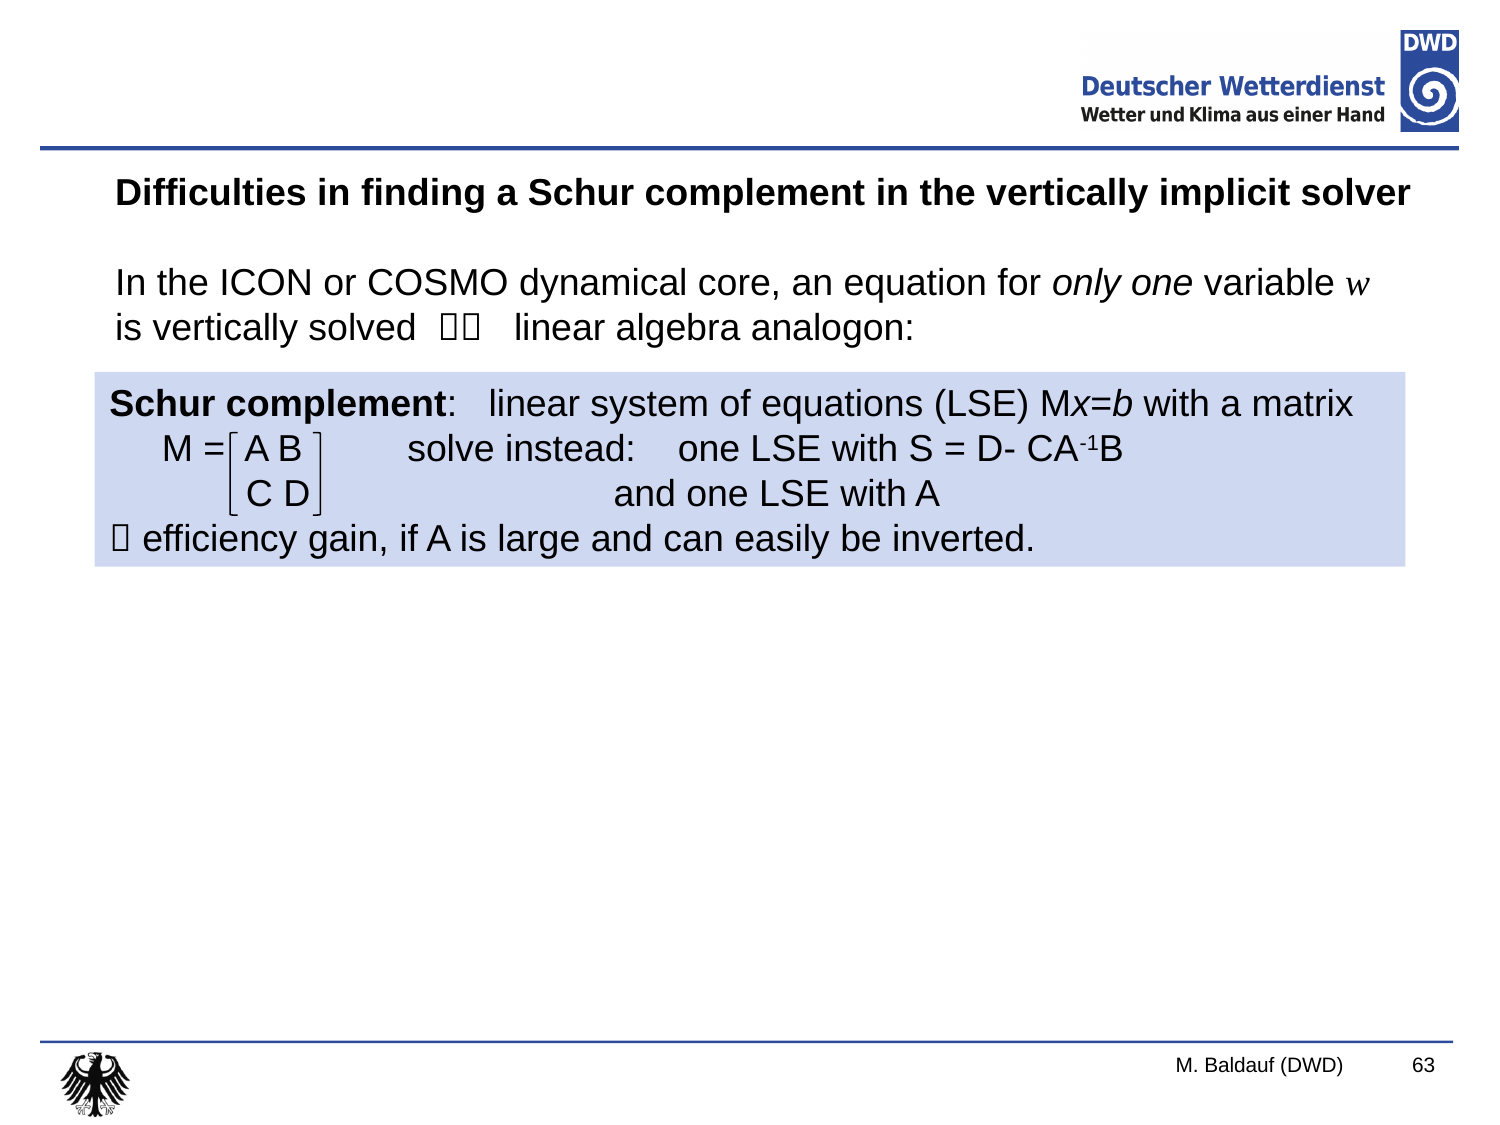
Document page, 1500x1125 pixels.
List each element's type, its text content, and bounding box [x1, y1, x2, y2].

text_box [312, 432, 321, 516]
text_box [230, 432, 238, 516]
text_box M. Baldauf (DWD) [749, 1046, 1358, 1083]
picture [58, 1050, 132, 1119]
text_box Schur complement: linear system of equations (LSE) Mx=b with a matrix M = A B solve instead: one LSE with S = D- CA-1B C D and one LSE with A  efficiency gain, if A is large and can easily be inverted. [94, 371, 1406, 567]
text_box Difficulties in finding a Schur complement in the vertically implicit solver In the ICON or COSMO dynamical core, an equation for only one variable w is vertically solved  linear algebra analogon: [100, 160, 1428, 446]
text_box 63 [1358, 1046, 1435, 1083]
picture [1081, 30, 1459, 132]
